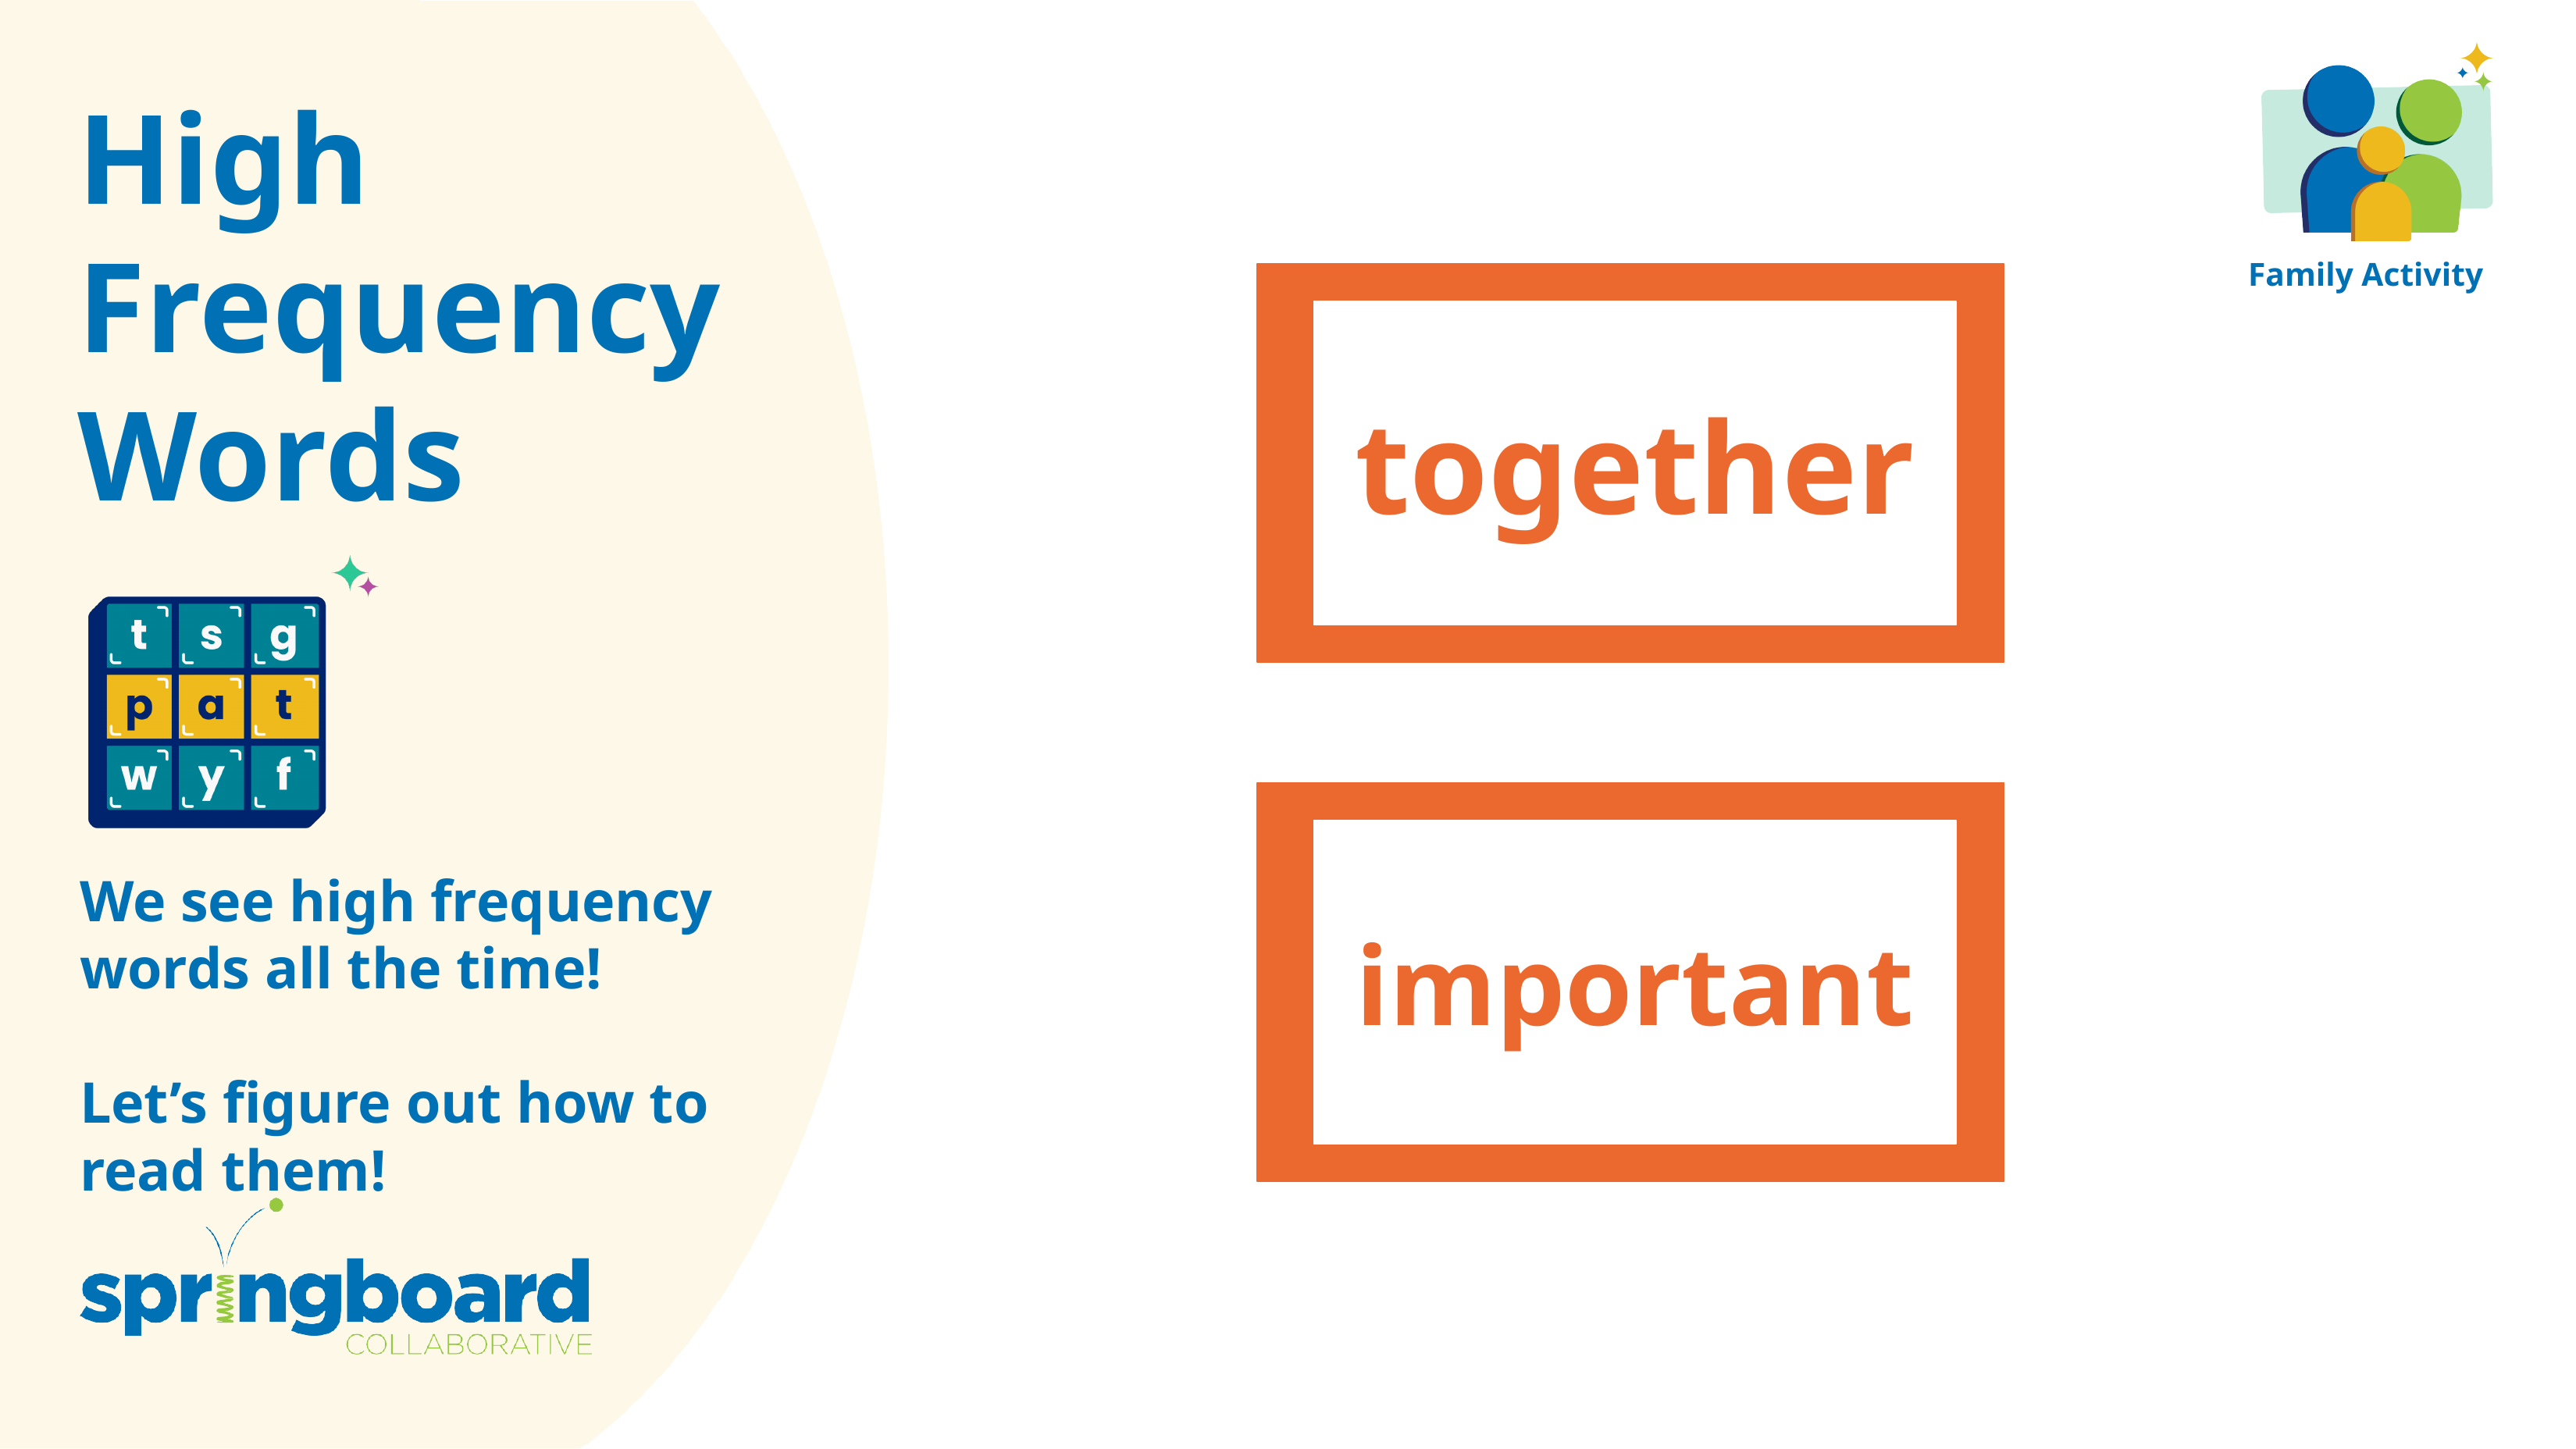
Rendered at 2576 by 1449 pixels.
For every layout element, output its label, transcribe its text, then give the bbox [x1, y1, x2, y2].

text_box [1256, 263, 2004, 663]
picture [2261, 40, 2496, 241]
picture [87, 554, 379, 828]
picture [80, 1202, 592, 1355]
text_box High Frequency Words [78, 80, 873, 525]
text_box Family Activity [2246, 251, 2510, 293]
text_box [1256, 782, 2004, 1182]
text_box We see high frequency words all the time! Let’s figure out how to read them! [78, 863, 812, 1202]
